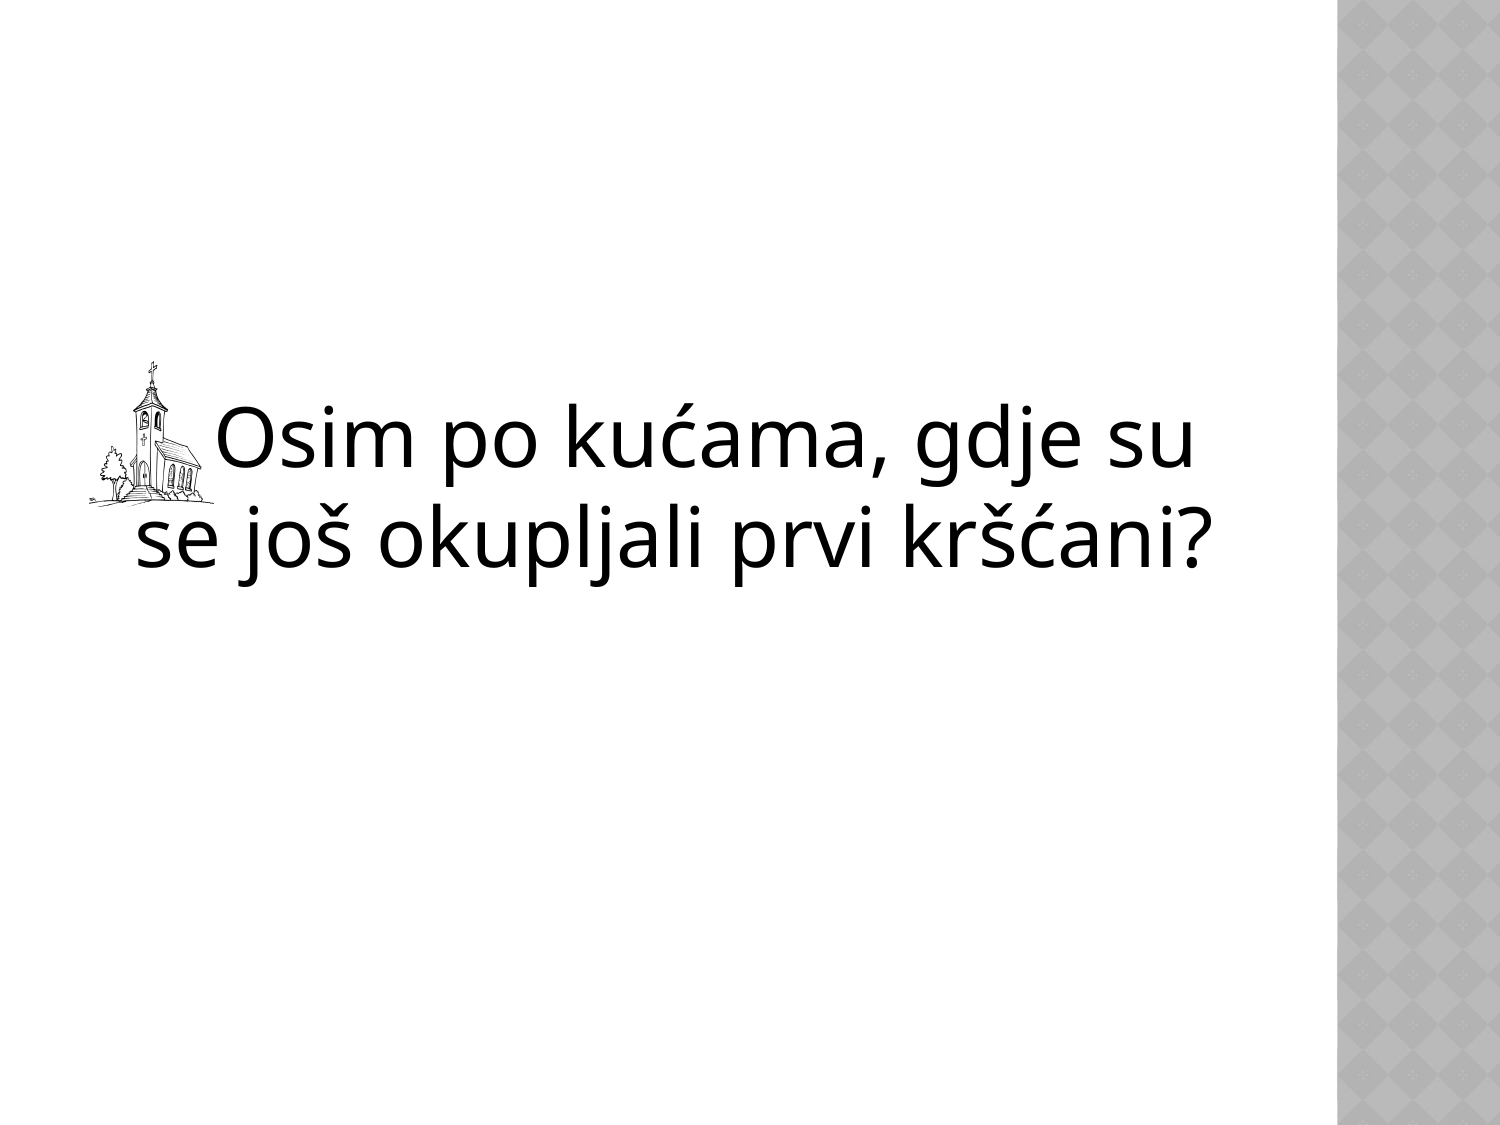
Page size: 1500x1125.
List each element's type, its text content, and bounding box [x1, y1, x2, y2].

list Osim po kućama, gdje su se još okupljali prvi kršćani? [75, 264, 1263, 1059]
picture [89, 360, 235, 507]
